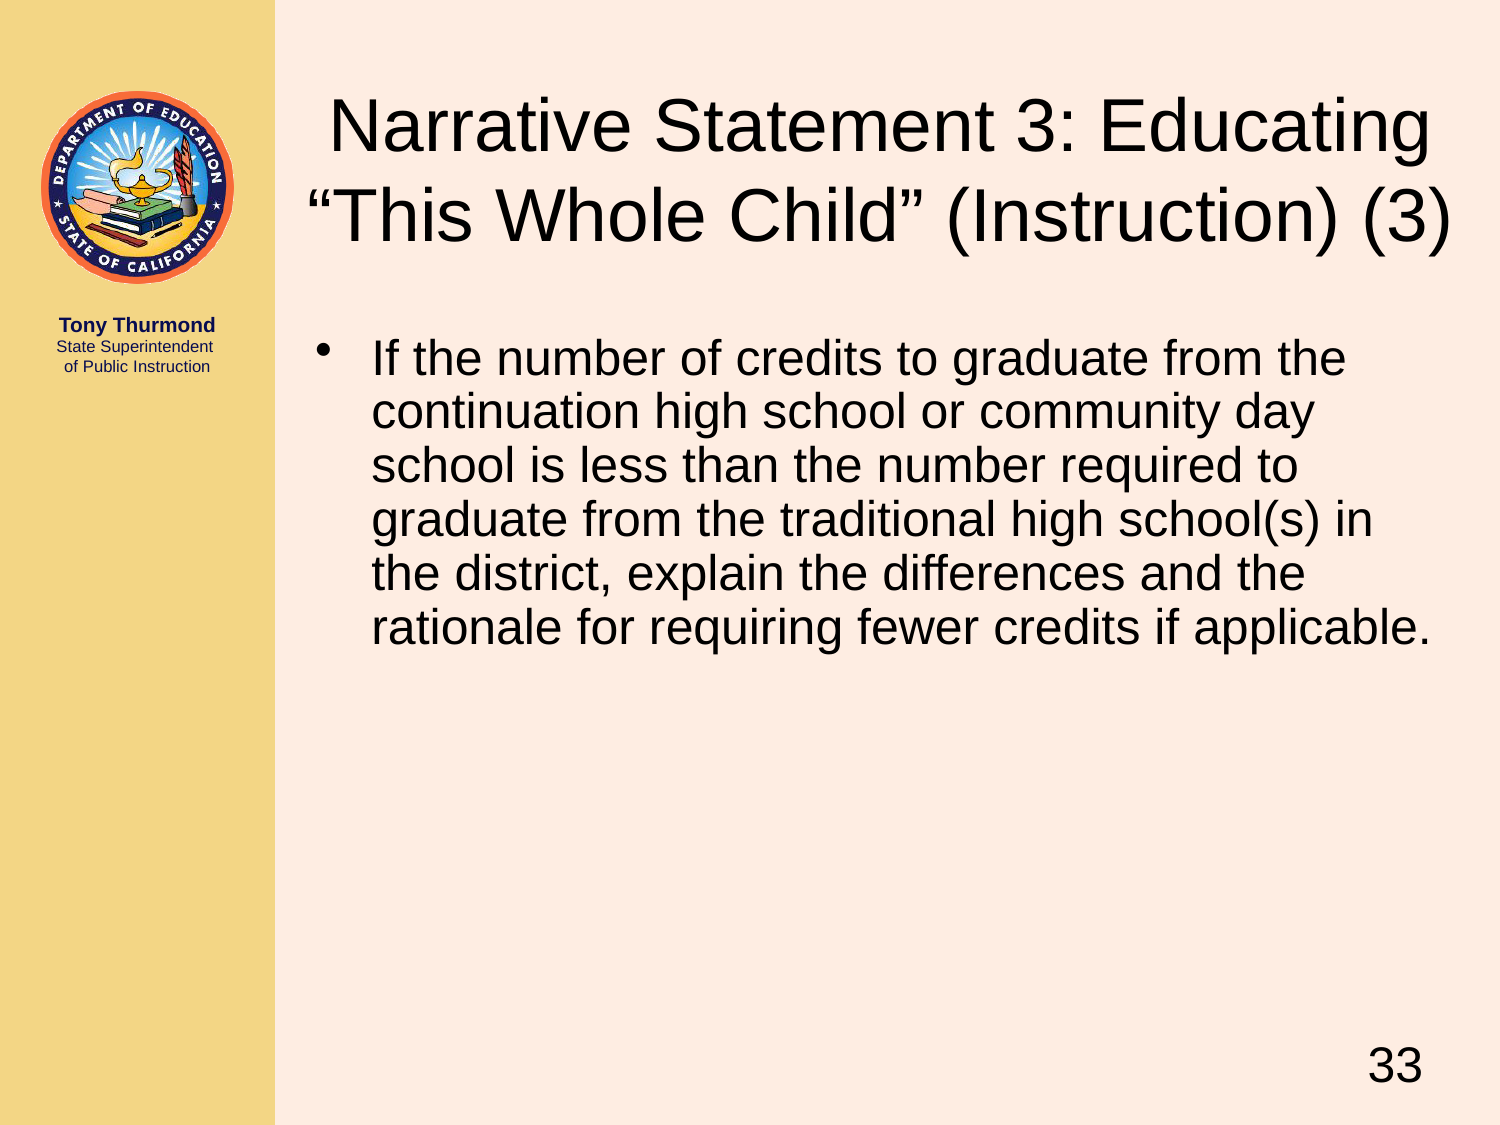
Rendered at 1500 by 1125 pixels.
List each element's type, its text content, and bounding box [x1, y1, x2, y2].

picture [24, 74, 250, 300]
list If the number of credits to graduate from the continuation high school or community day school is less than the number required to graduate from the traditional high school(s) in the district, explain the differences and the rationale for requiring fewer credits if applicable. [300, 324, 1450, 802]
title Narrative Statement 3: Educating “This Whole Child” (Instruction) (3) [287, 137, 1475, 286]
slide_number 33 [1163, 1025, 1439, 1100]
